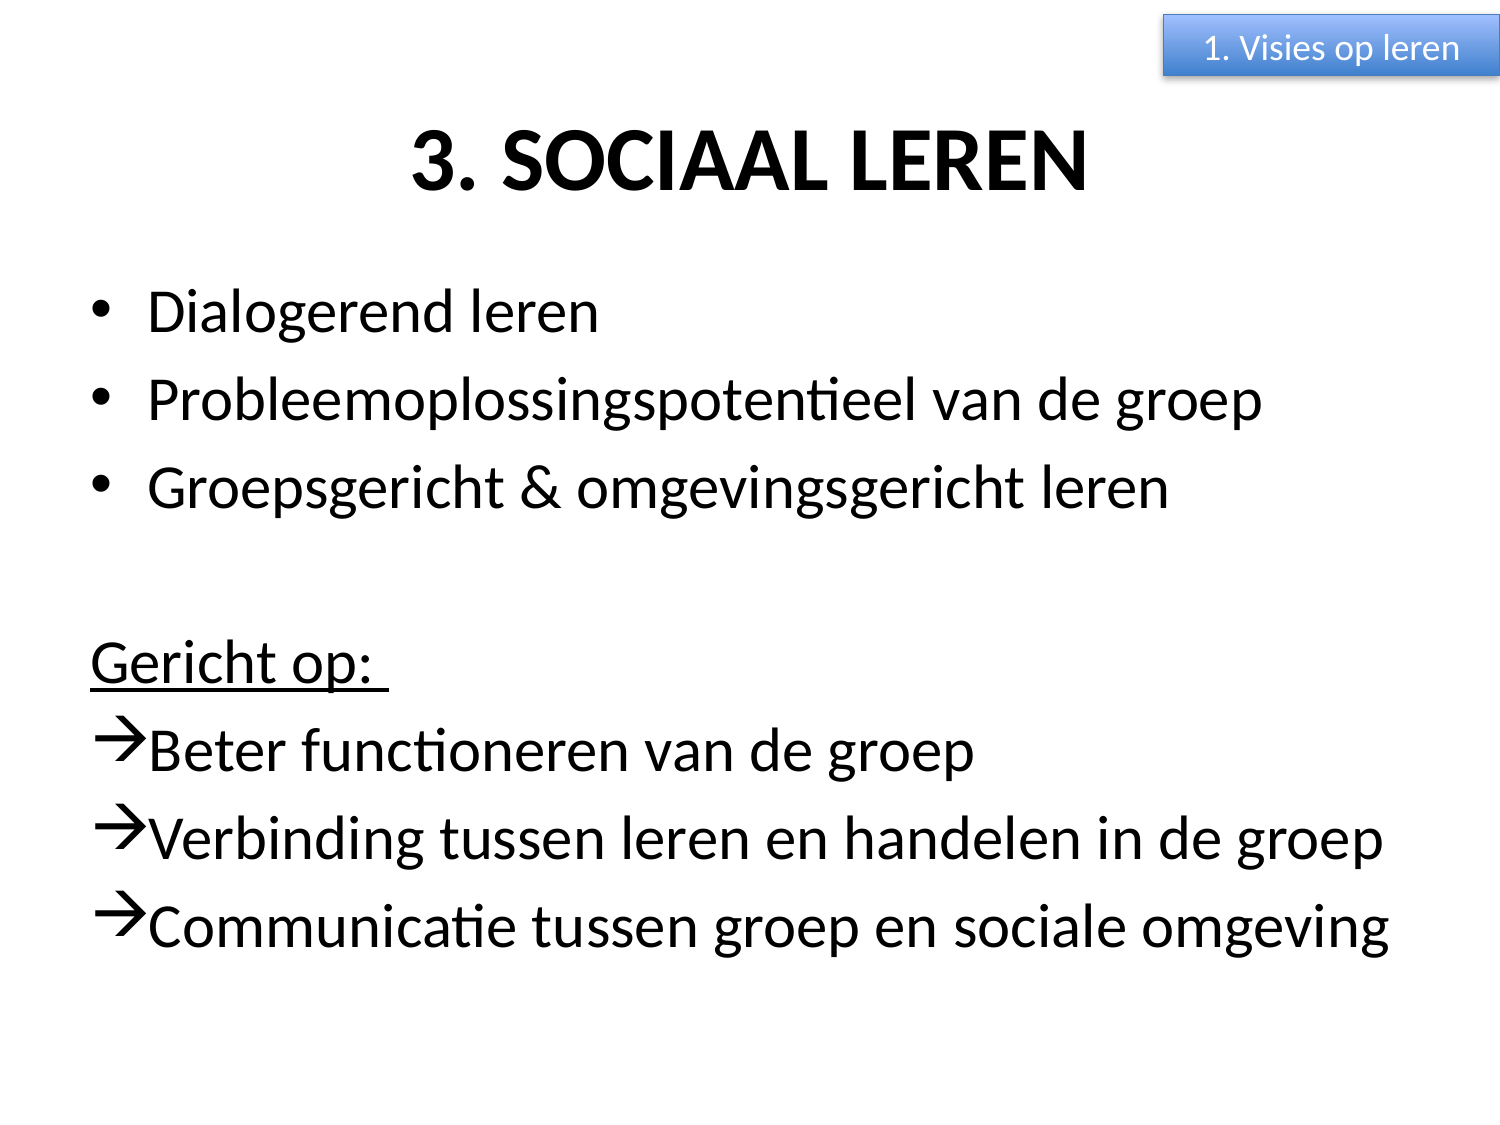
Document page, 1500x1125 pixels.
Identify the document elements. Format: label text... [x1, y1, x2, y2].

text_box 1. Visies op leren [1163, 14, 1500, 76]
list Dialogerend leren Probleemoplossingspotentieel van de groep Groepsgericht & omgevingsgericht leren Gericht op: Beter functioneren van de groep Verbinding tussen leren en handelen in de groep Communicatie tussen groep en sociale omgeving [75, 262, 1425, 1005]
title 3. SOCIAAL LEREN [75, 45, 1425, 262]
